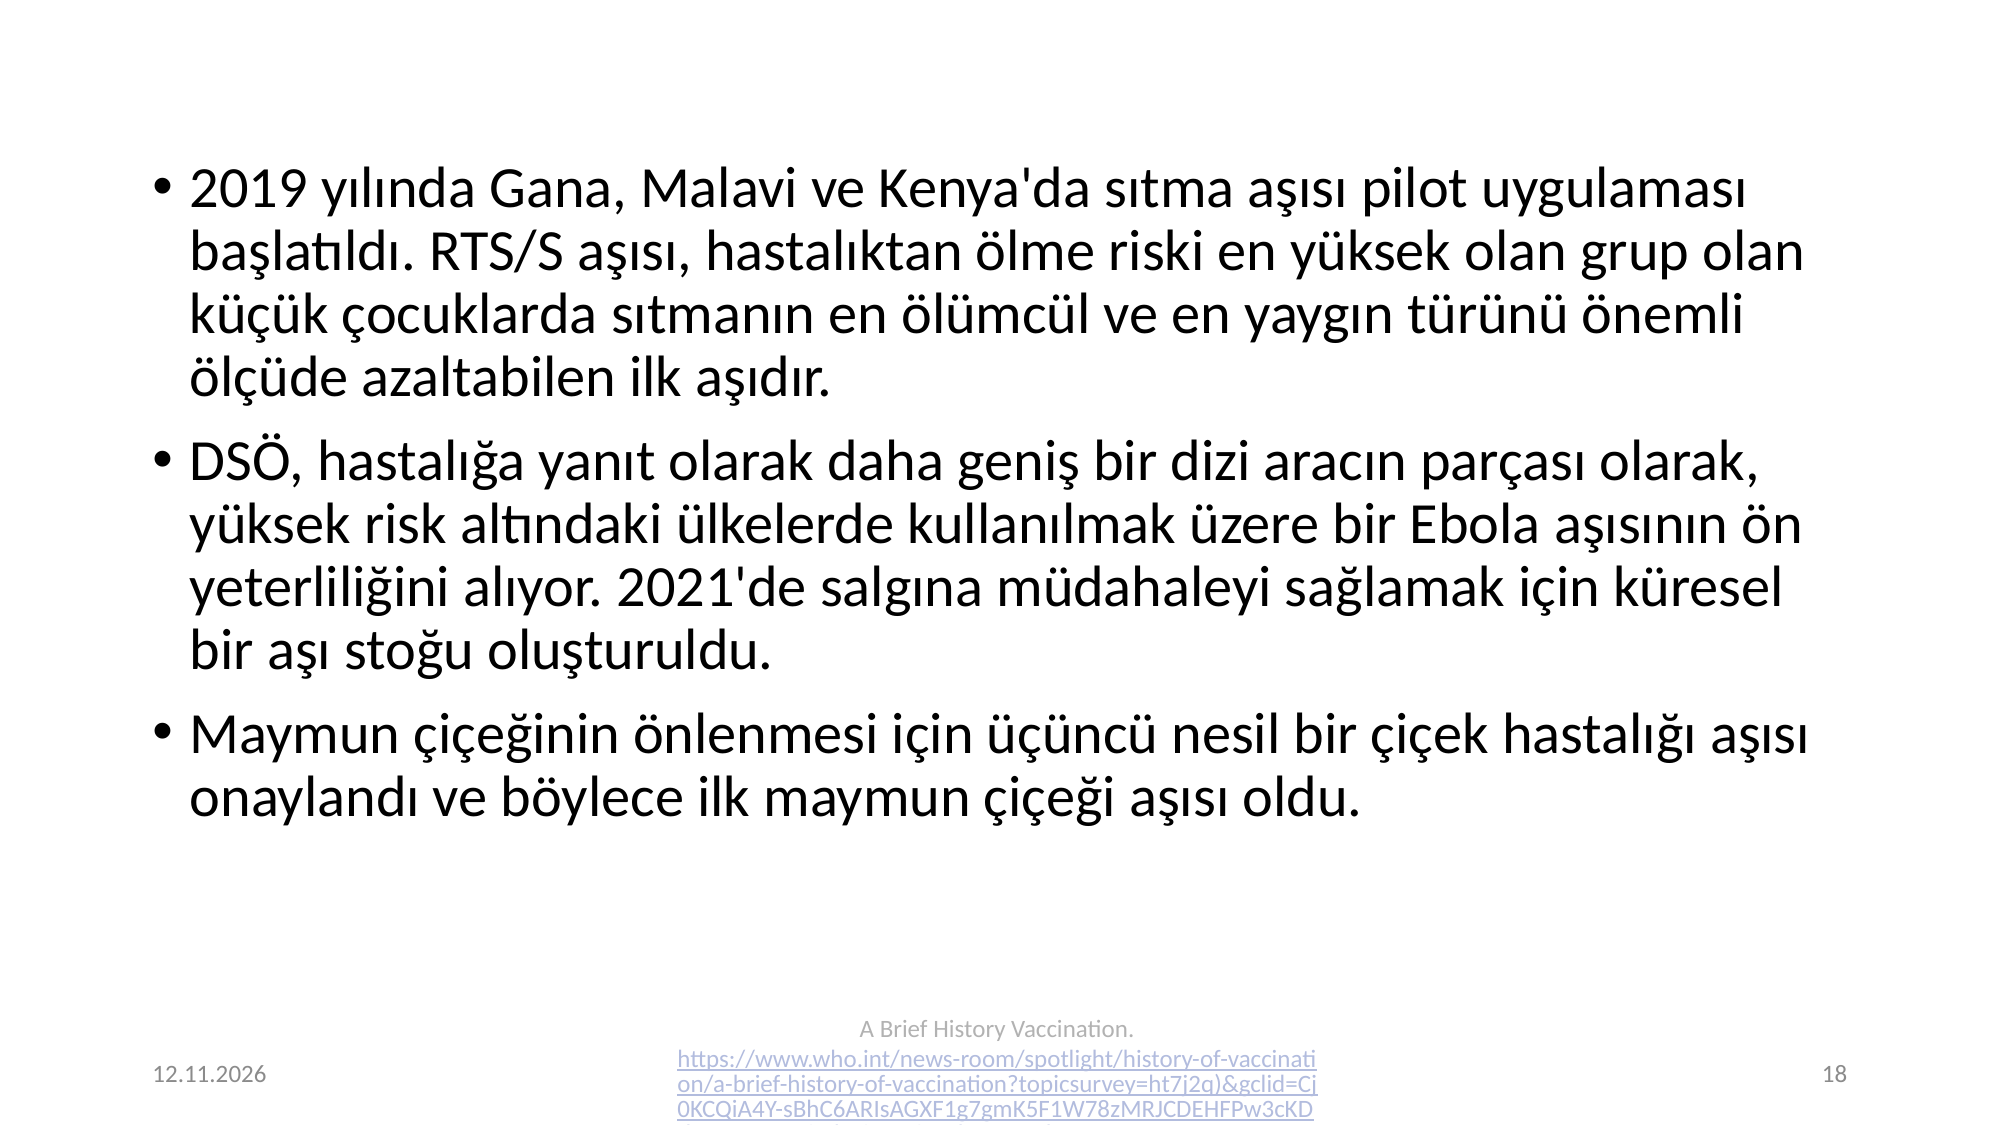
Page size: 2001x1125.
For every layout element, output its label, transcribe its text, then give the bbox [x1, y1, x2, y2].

footer A Brief History Vaccination. https://www.who.int/news-room/spotlight/history-of-vaccination/a-brief-history-of-vaccination?topicsurvey=ht7j2q)&gclid=Cj0KCQiA4Y-sBhC6ARIsAGXF1g7gmK5F1W78zMRJCDEHFPw3cKDtlK-SztVKX_Vjmb4fCONfGMkZyGEaAlX2EALw_wcB (Erişim Tarihi: 21.12.2023) [662, 1042, 1338, 1103]
list 2019 yılında Gana, Malavi ve Kenya'da sıtma aşısı pilot uygulaması başlatıldı. RTS/S aşısı, hastalıktan ölme riski en yüksek olan grup olan küçük çocuklarda sıtmanın en ölümcül ve en yaygın türünü önemli ölçüde azaltabilen ilk aşıdır. DSÖ, hastalığa yanıt olarak daha geniş bir dizi aracın parçası olarak, yüksek risk altındaki ülkelerde kullanılmak üzere bir Ebola aşısının ön yeterliliğini alıyor. 2021'de salgına müdahaleyi sağlamak için küresel bir aşı stoğu oluşturuldu. Maymun çiçeğinin önlenmesi için üçüncü nesil bir çiçek hastalığı aşısı onaylandı ve böylece ilk maymun çiçeği aşısı oldu. [137, 149, 1863, 1014]
slide_number 18 [1412, 1042, 1863, 1103]
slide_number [137, 1042, 588, 1103]
